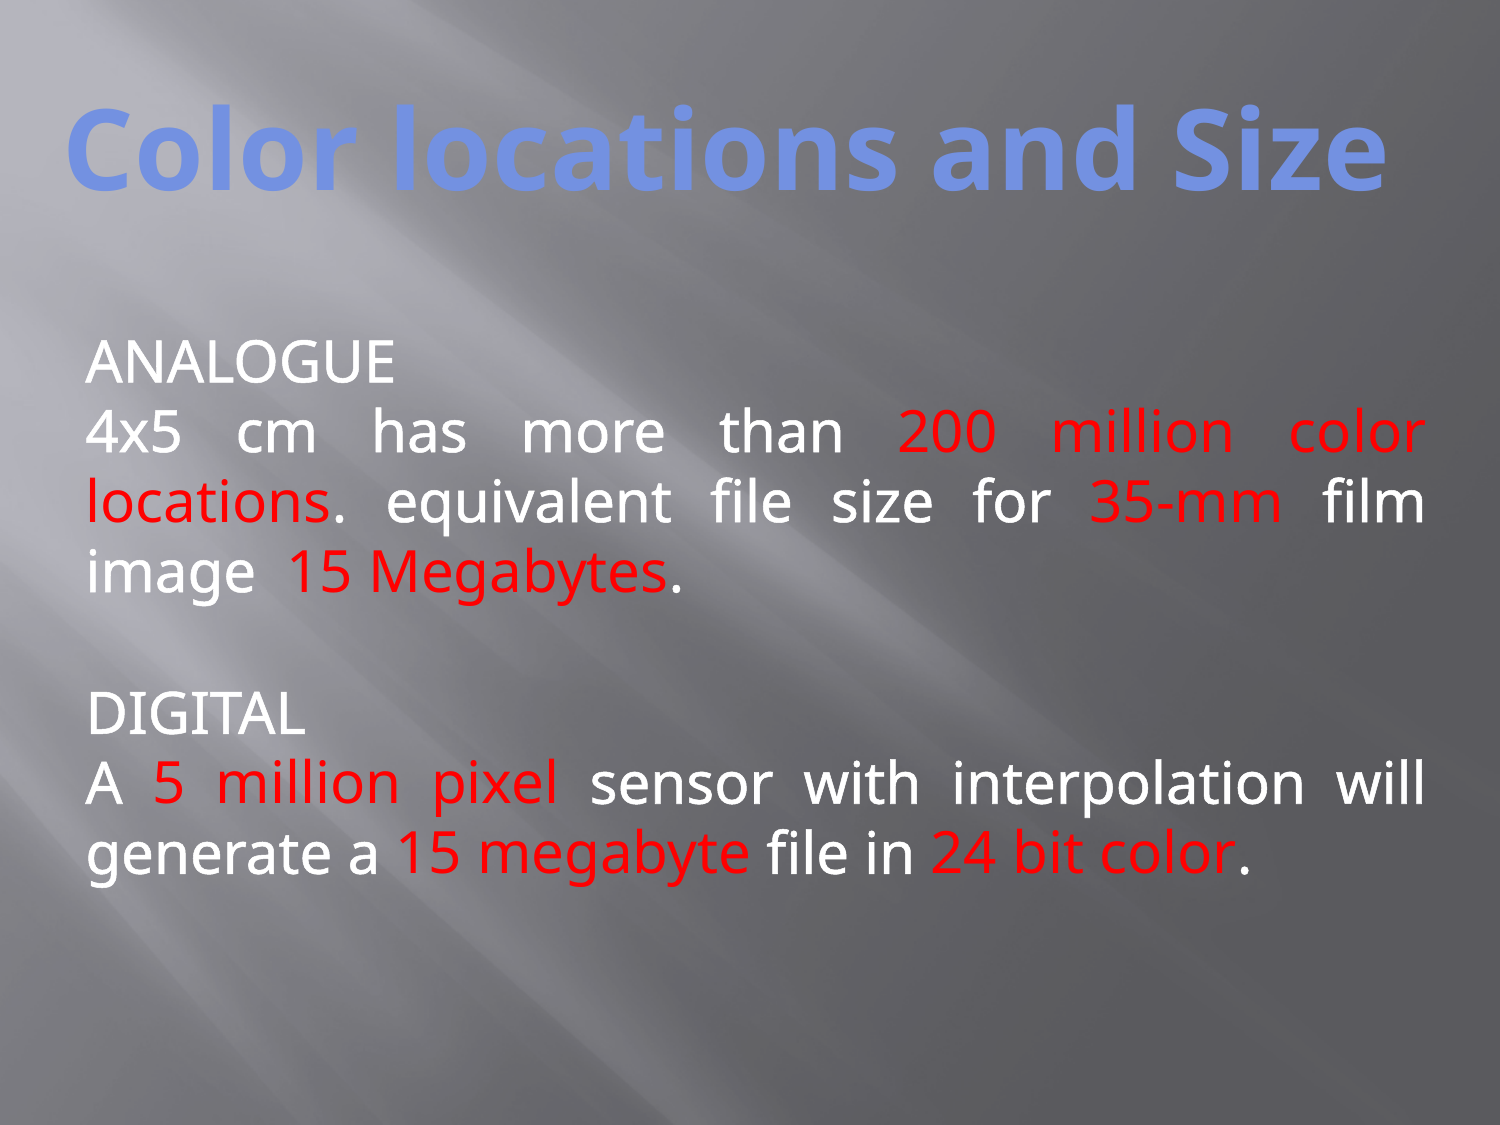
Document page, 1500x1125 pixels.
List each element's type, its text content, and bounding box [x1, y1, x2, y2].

text_box Color locations and Size [47, 70, 1406, 221]
text_box DIGITAL A 5 million pixel sensor with interpolation will generate a 15 megabyte file in 24 bit color. [70, 667, 1442, 893]
text_box ANALOGUE 4x5 cm has more than 200 million color locations. equivalent file size for 35-mm film image 15 Megabytes. [70, 316, 1442, 612]
